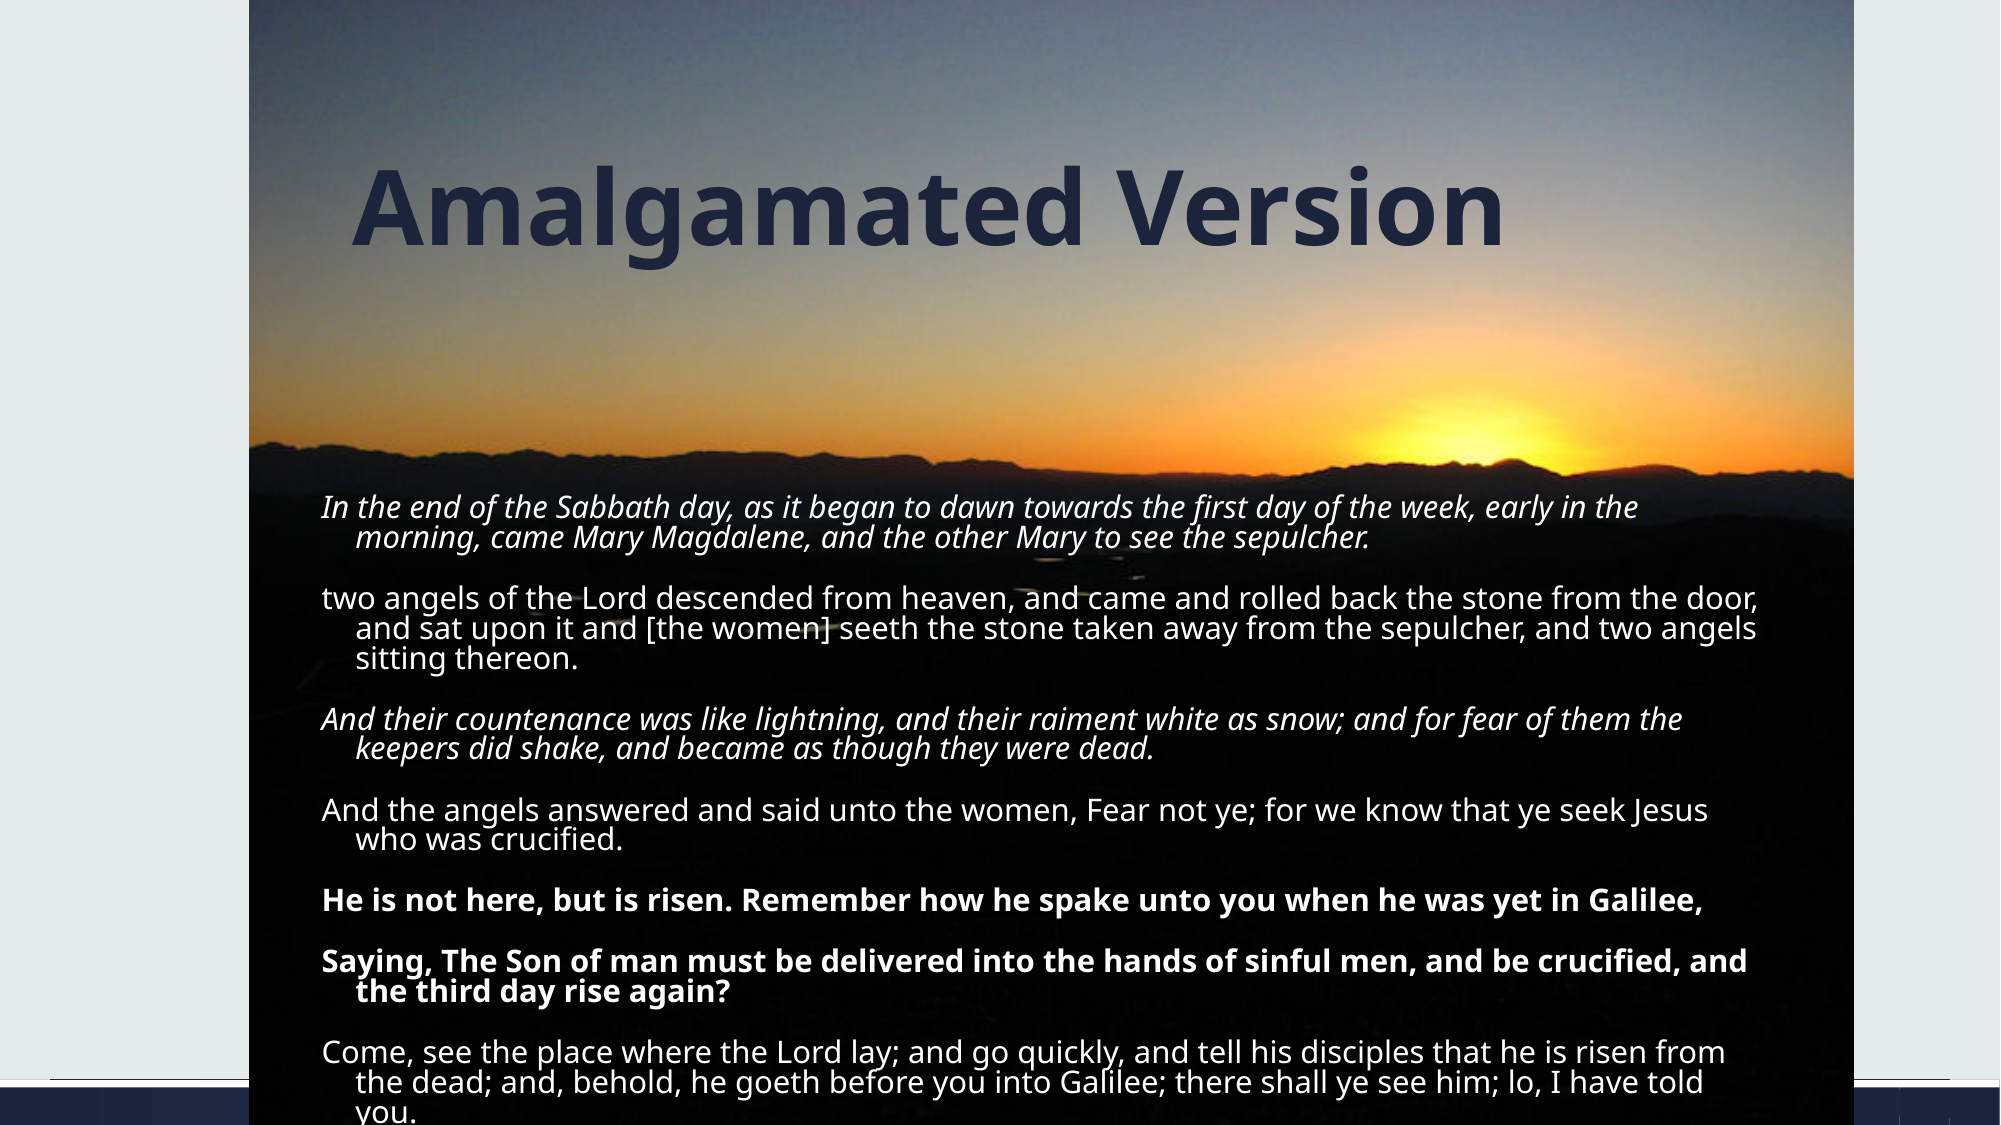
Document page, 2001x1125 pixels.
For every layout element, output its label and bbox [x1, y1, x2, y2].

picture [249, 0, 1854, 1125]
